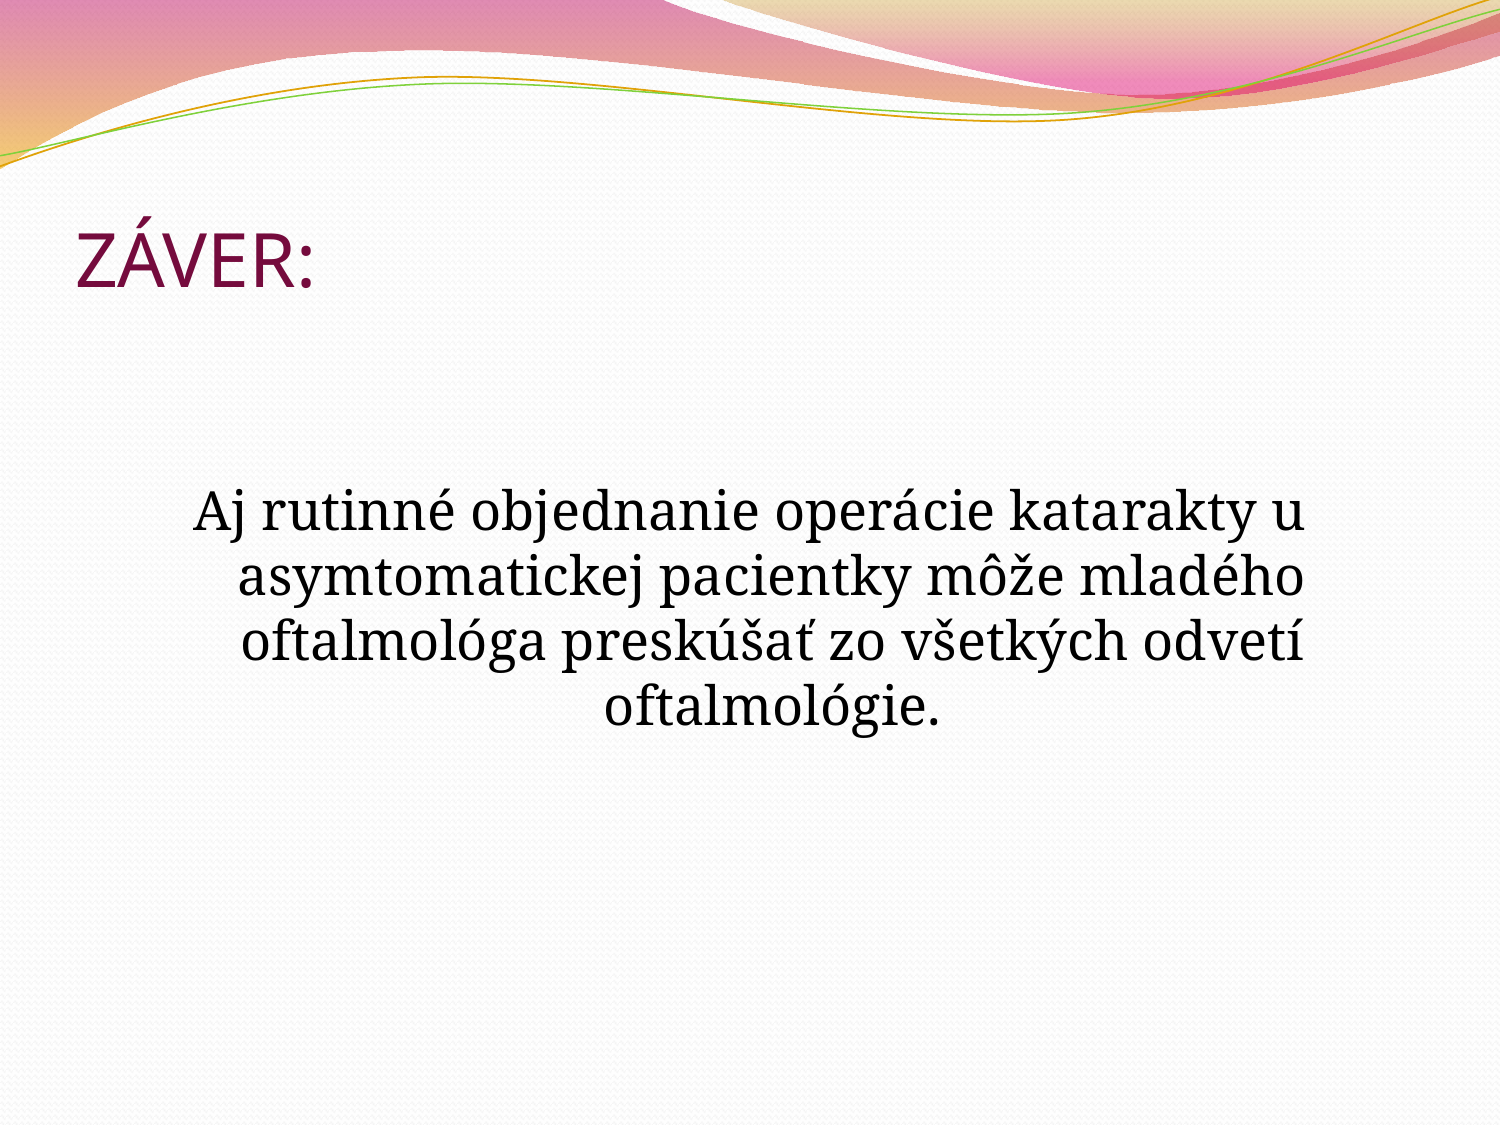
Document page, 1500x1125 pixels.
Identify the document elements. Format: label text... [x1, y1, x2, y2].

title ZÁVER: [75, 115, 1425, 303]
list Aj rutinné objednanie operácie katarakty u asymtomatickej pacientky môže mladého oftalmológa preskúšať zo všetkých odvetí oftalmológie. [75, 317, 1425, 1038]
